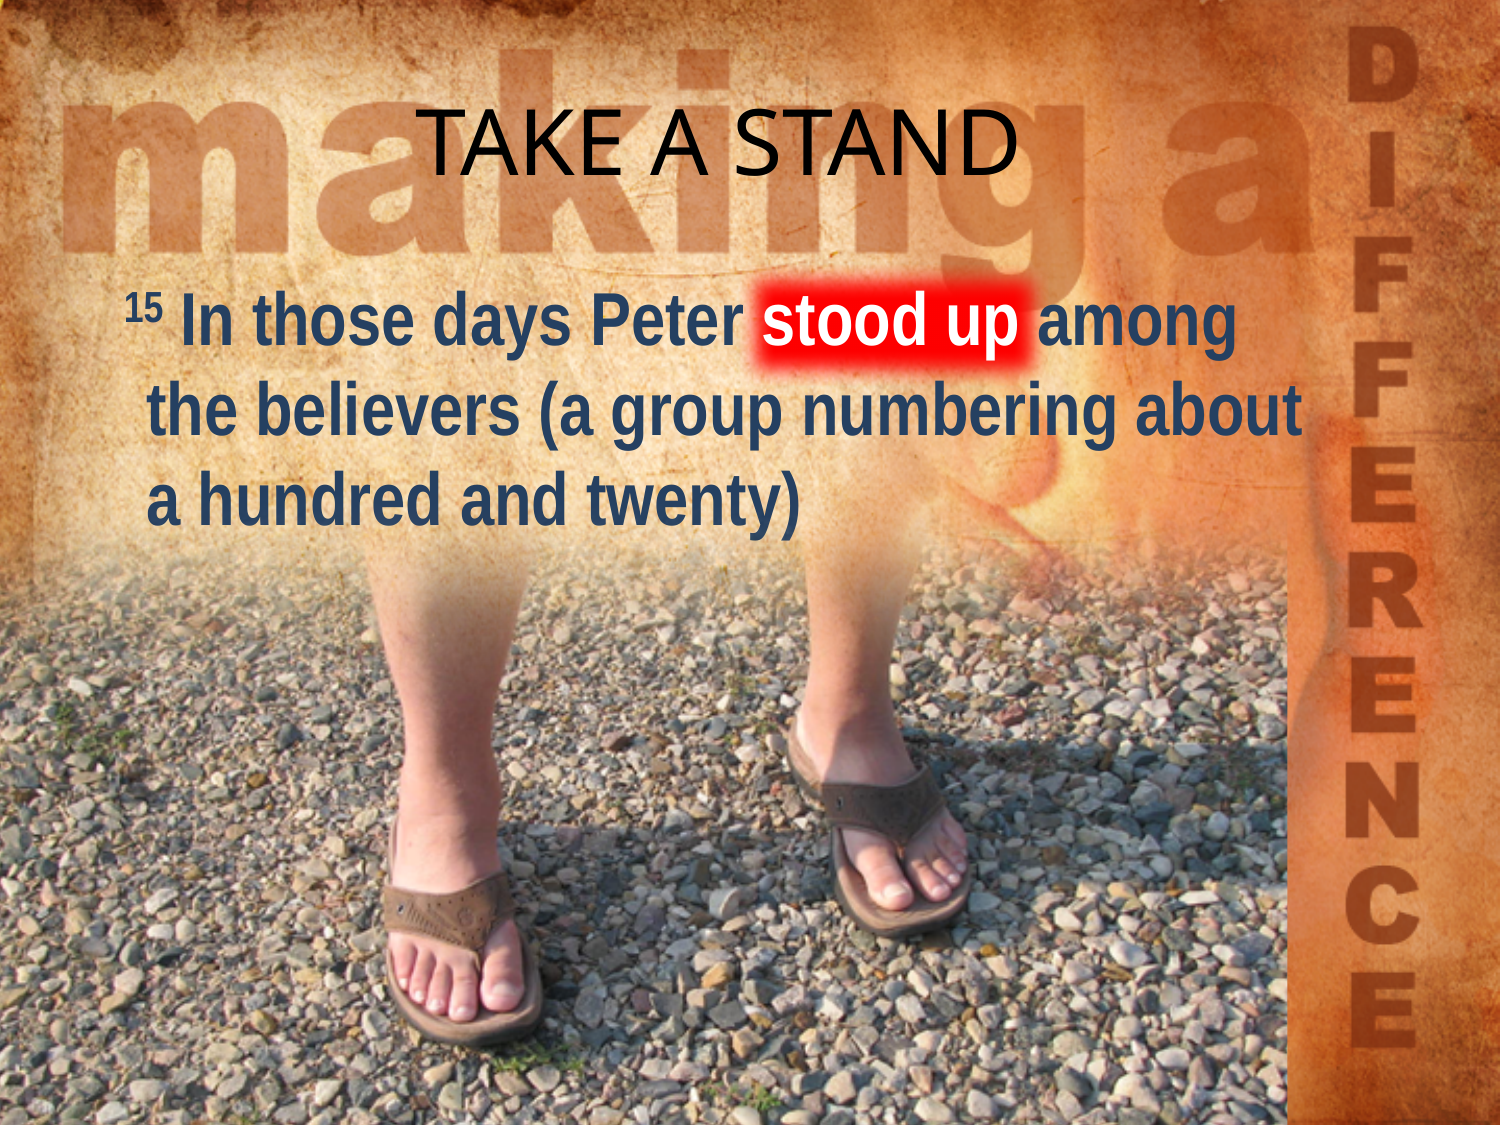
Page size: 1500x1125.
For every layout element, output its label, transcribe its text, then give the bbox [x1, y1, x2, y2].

title TAKE A STAND [37, 45, 1425, 233]
list 15 In those days Peter stood up among the believers (a group numbering about a hundred and twenty) [75, 262, 1338, 1005]
picture [0, 0, 1500, 1125]
